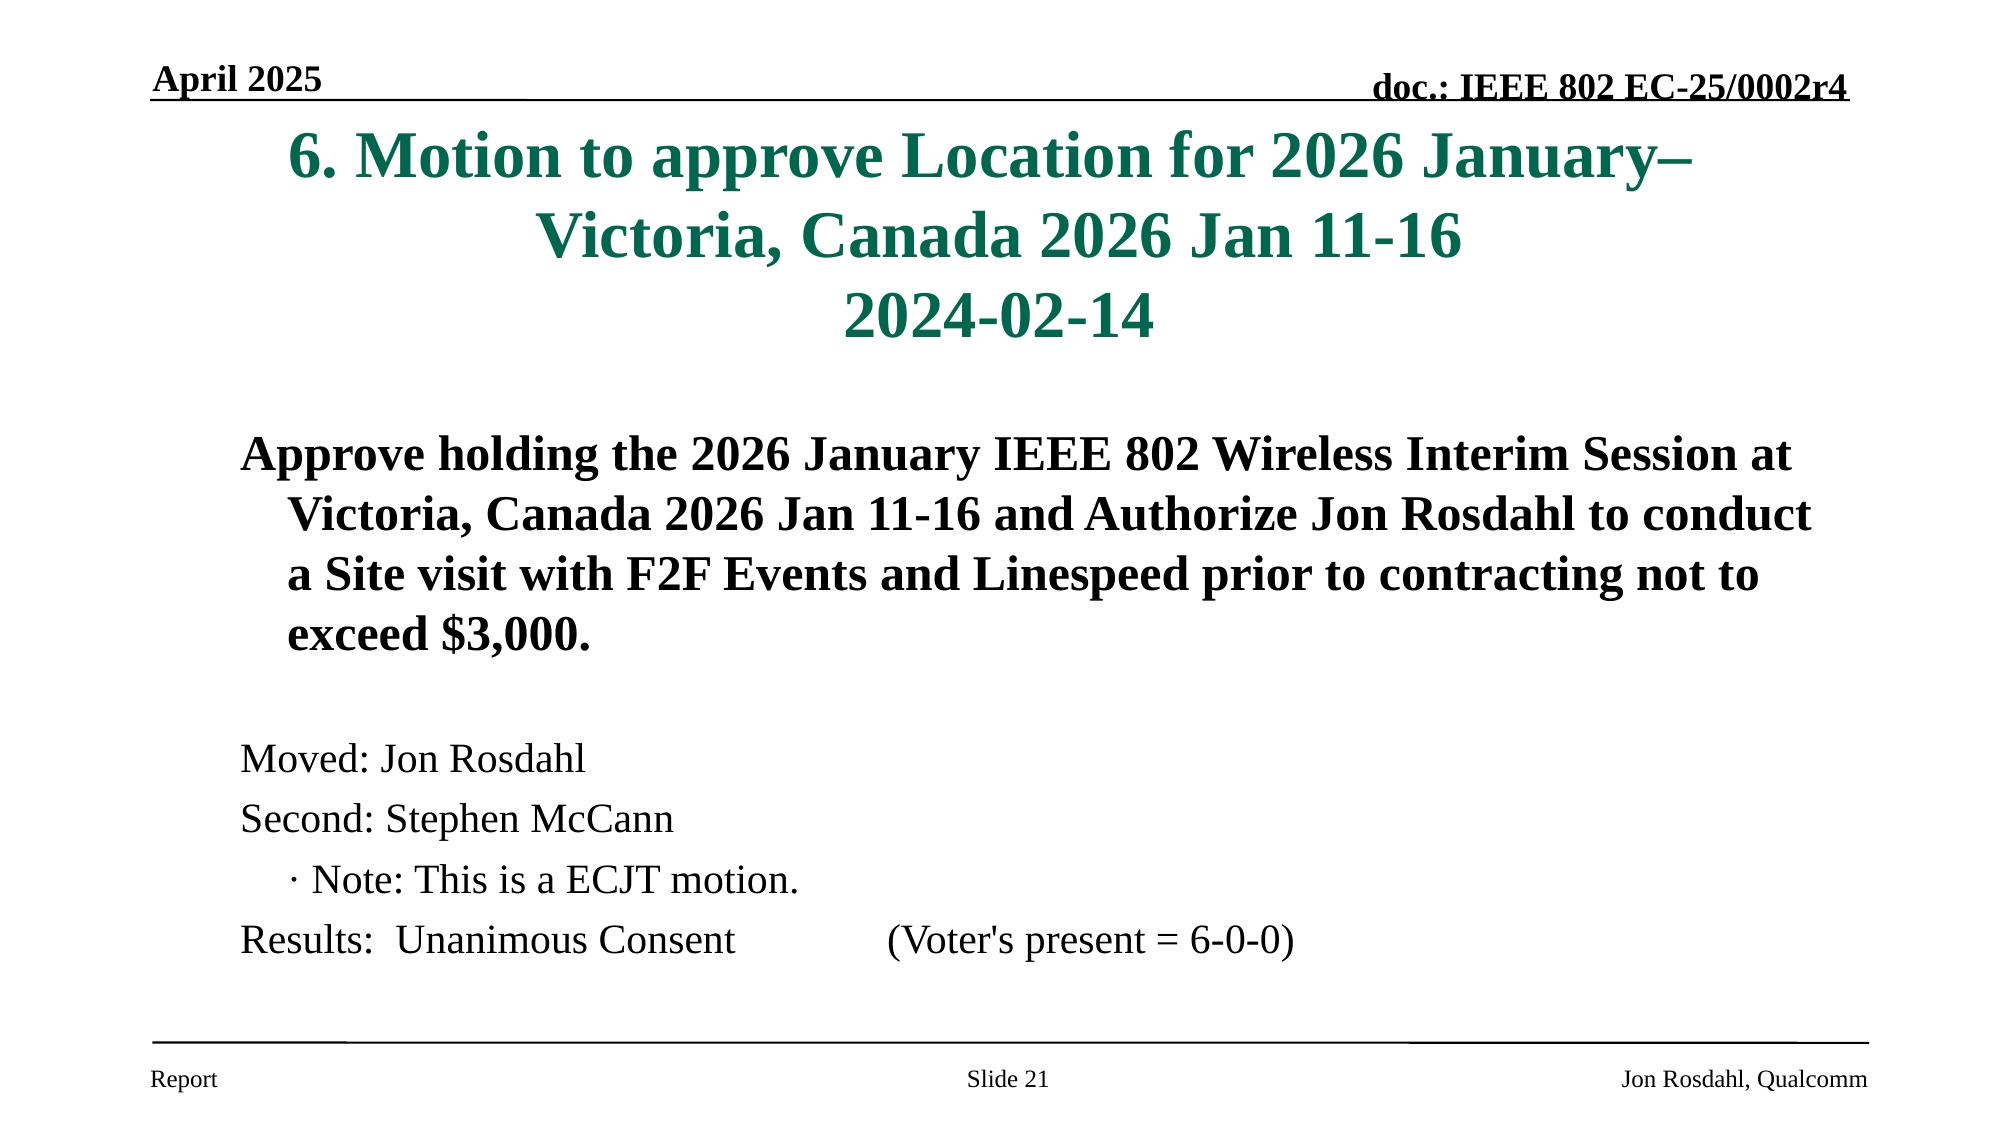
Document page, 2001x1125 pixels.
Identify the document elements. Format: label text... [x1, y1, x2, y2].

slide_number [152, 54, 563, 100]
list Approve holding the 2026 January IEEE 802 Wireless Interim Session at Victoria, Canada 2026 Jan 11-16 and Authorize Jon Rosdahl to conduct a Site visit with F2F Events and Linespeed prior to contracting not to exceed $3,000. Moved: Jon Rosdahl Second: Stephen McCann · Note: This is a ECJT motion. Results: Unanimous Consent (Voter's present = 6-0-0) [149, 412, 1850, 1000]
title 6. Motion to approve Location for 2026 January– Victoria, Canada 2026 Jan 11-16 2024-02-14 [149, 112, 1850, 351]
slide_number Slide 21 [950, 1061, 1067, 1123]
footer Jon Rosdahl, Qualcomm [1171, 1061, 1869, 1093]
